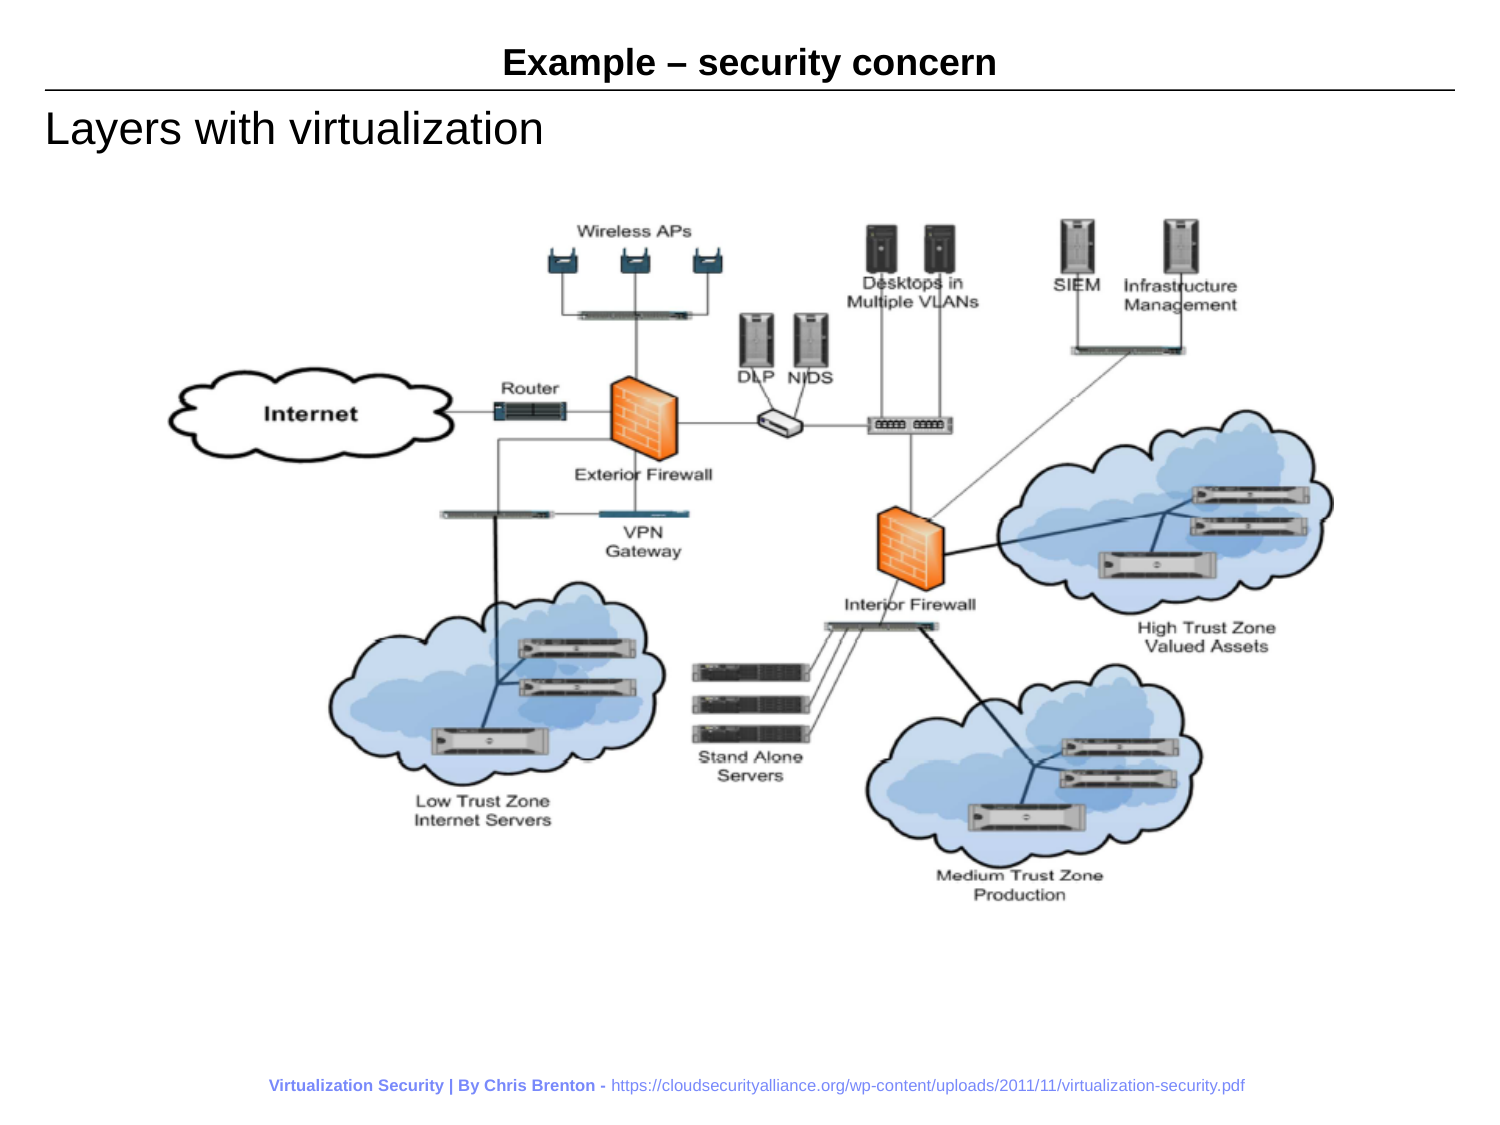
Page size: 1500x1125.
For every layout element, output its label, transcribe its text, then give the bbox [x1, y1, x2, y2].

text_box Layers with virtualization [29, 97, 1455, 203]
text_box Example – security concern [0, 30, 1500, 219]
picture [166, 216, 1334, 909]
text_box Virtualization Security | By Chris Brenton - https://cloudsecurityalliance.org/wp-content/uploads/2011/11/virtualization-security.pdf [247, 1069, 1268, 1102]
